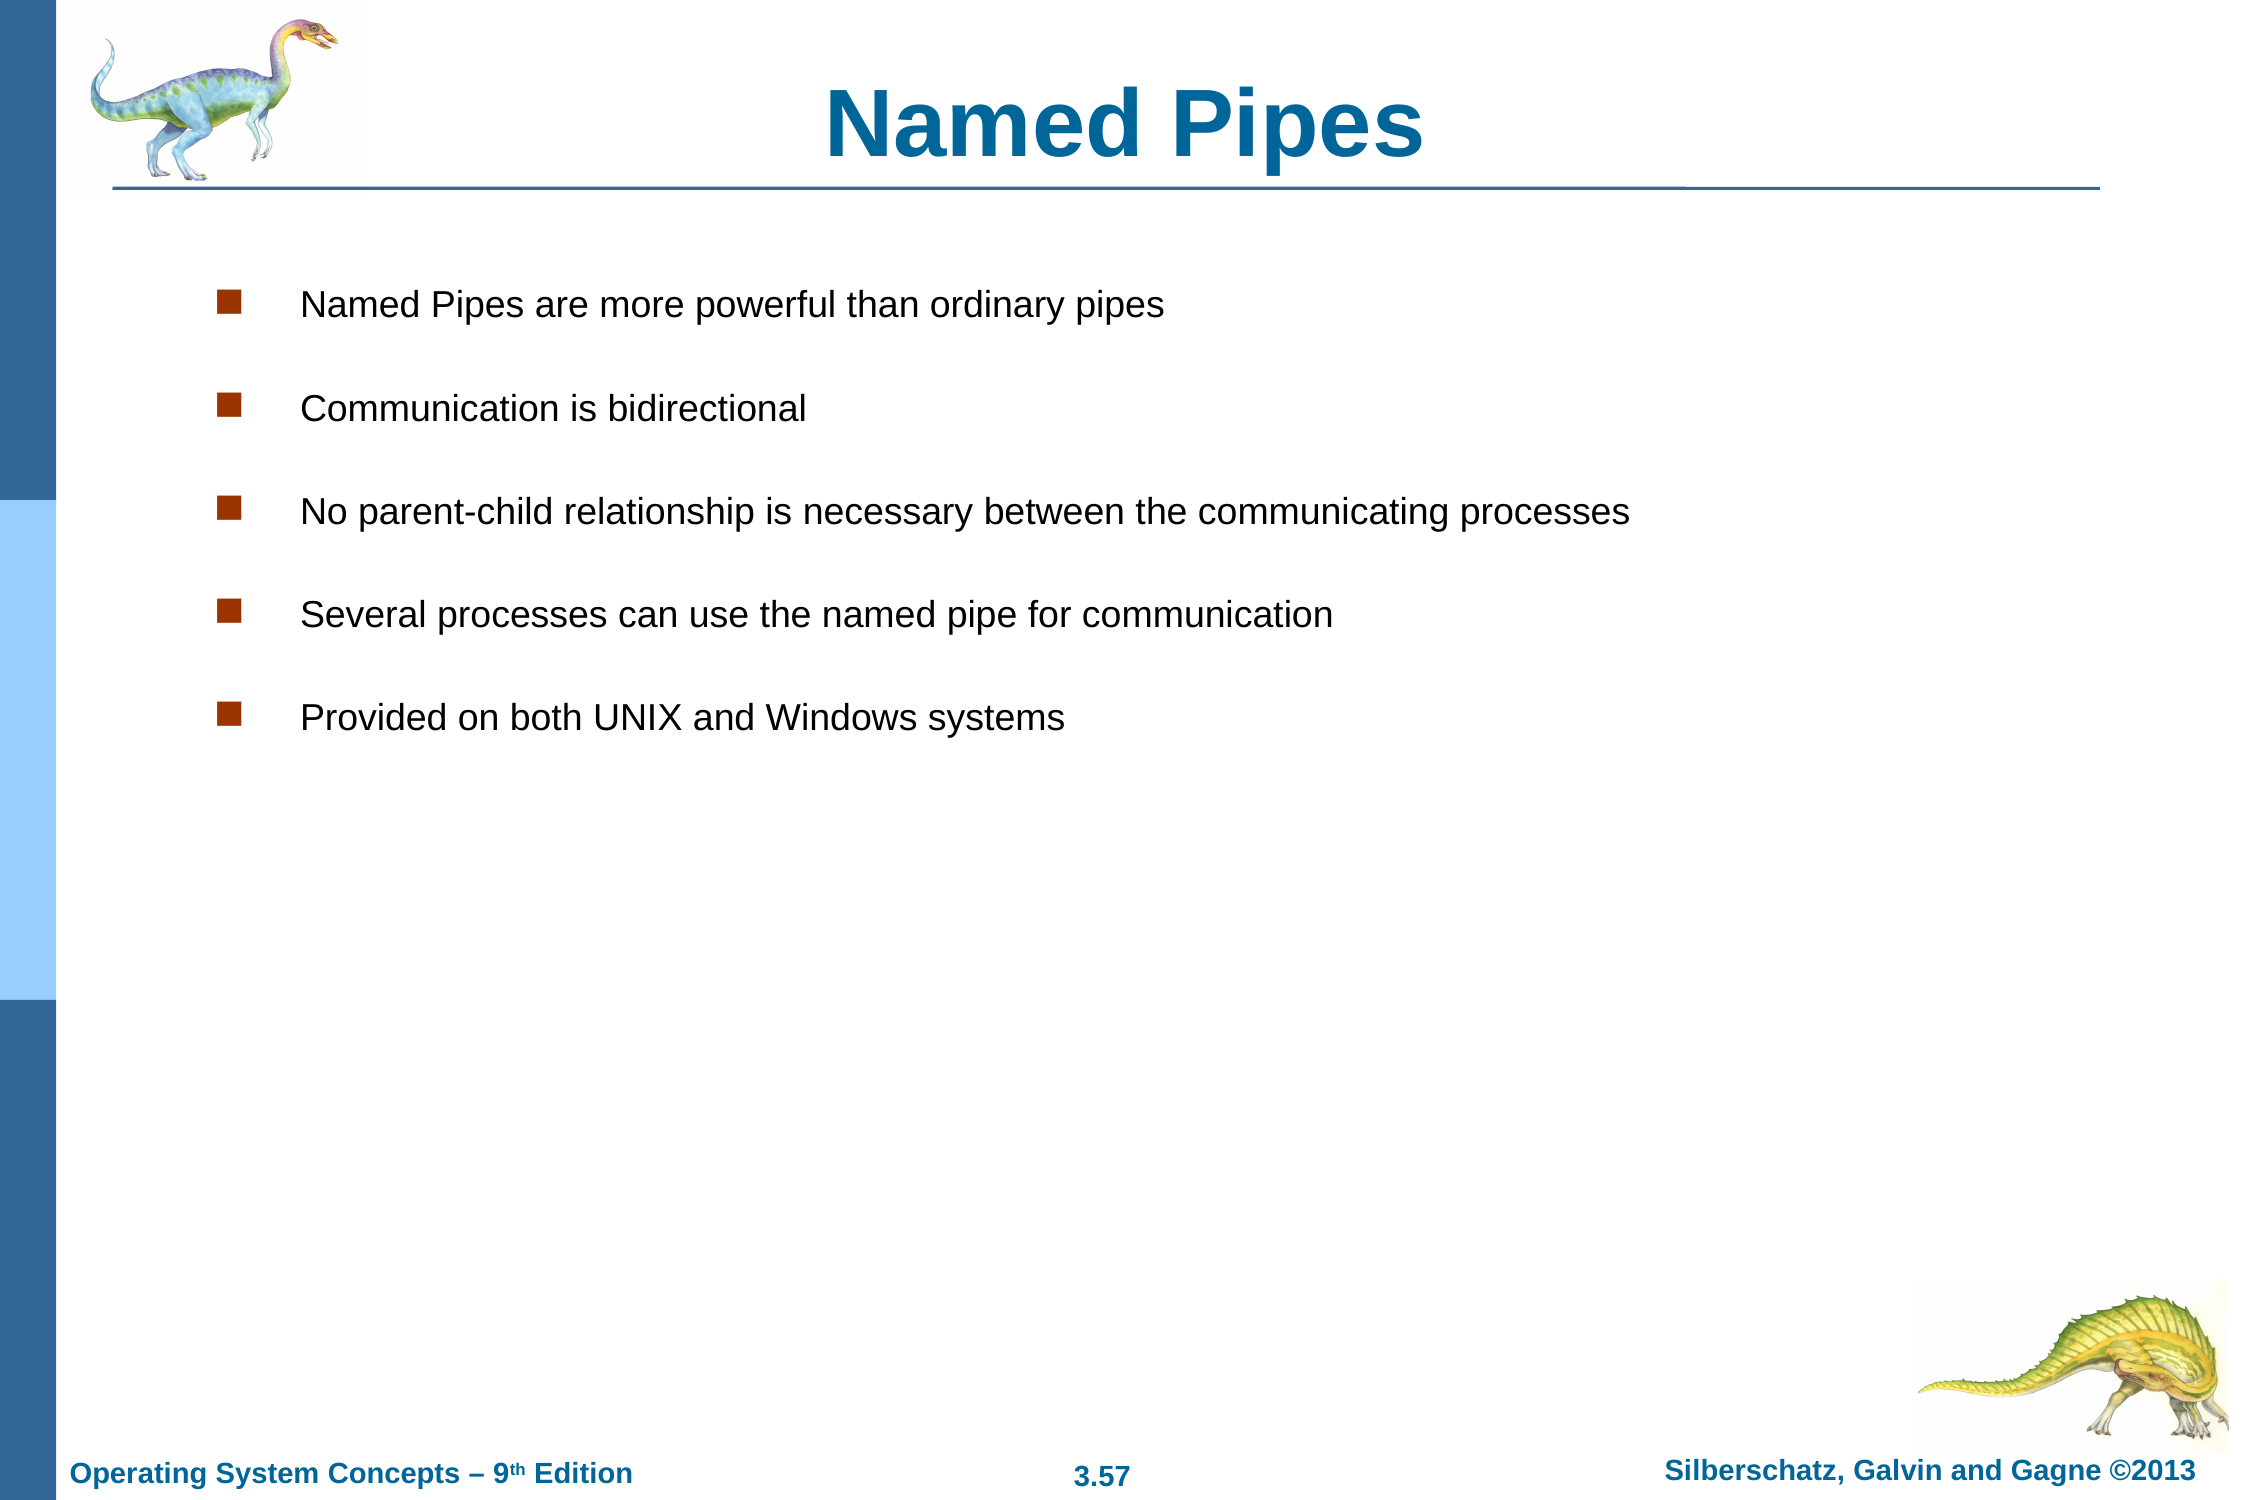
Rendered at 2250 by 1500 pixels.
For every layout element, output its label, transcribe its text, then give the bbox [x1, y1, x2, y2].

list Named Pipes are more powerful than ordinary pipes Communication is bidirectional No parent-child relationship is necessary between the communicating processes Several processes can use the named pipe for communication Provided on both UNIX and Windows systems [198, 269, 2224, 1261]
picture [1913, 1279, 2229, 1453]
title Named Pipes [112, 60, 2138, 187]
picture [70, 0, 365, 199]
